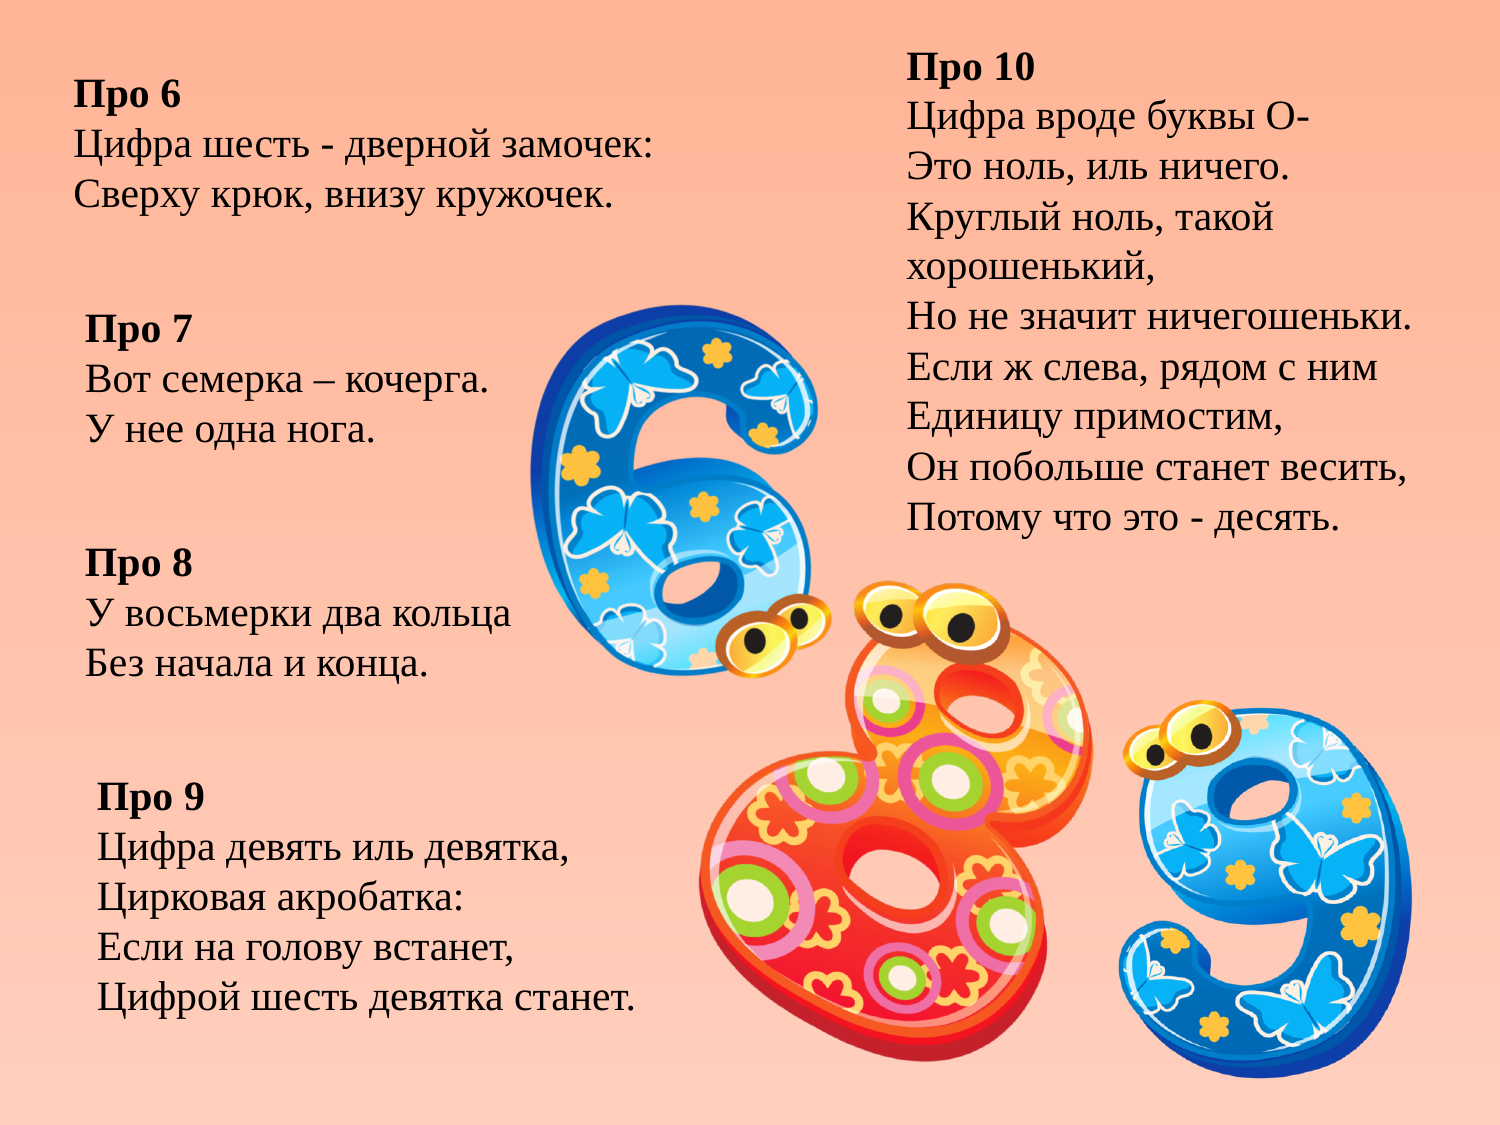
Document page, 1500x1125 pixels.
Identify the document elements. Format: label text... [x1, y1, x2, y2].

text_box Про 10 Цифра вроде буквы О- Это ноль, иль ничего. Круглый ноль, такой хорошенький, Но не значит ничегошеньки. Если ж слева, рядом с ним Единицу примостим, Он побольше станет весить, Потому что это - десять. [891, 30, 1500, 546]
text_box Про 8 У восьмерки два кольца Без начала и конца. [70, 527, 668, 743]
text_box Про 6 Цифра шесть - дверной замочек: Сверху крюк, внизу кружочек. [58, 58, 739, 224]
picture [503, 279, 1424, 1124]
text_box Про 7 Вот семерка – кочерга. У нее одна нога. [70, 292, 516, 458]
text_box Про 9 Цифра девять иль девятка, Цирковая акробатка: Если на голову встанет, Цифрой шесть девятка станет. [82, 761, 704, 1077]
